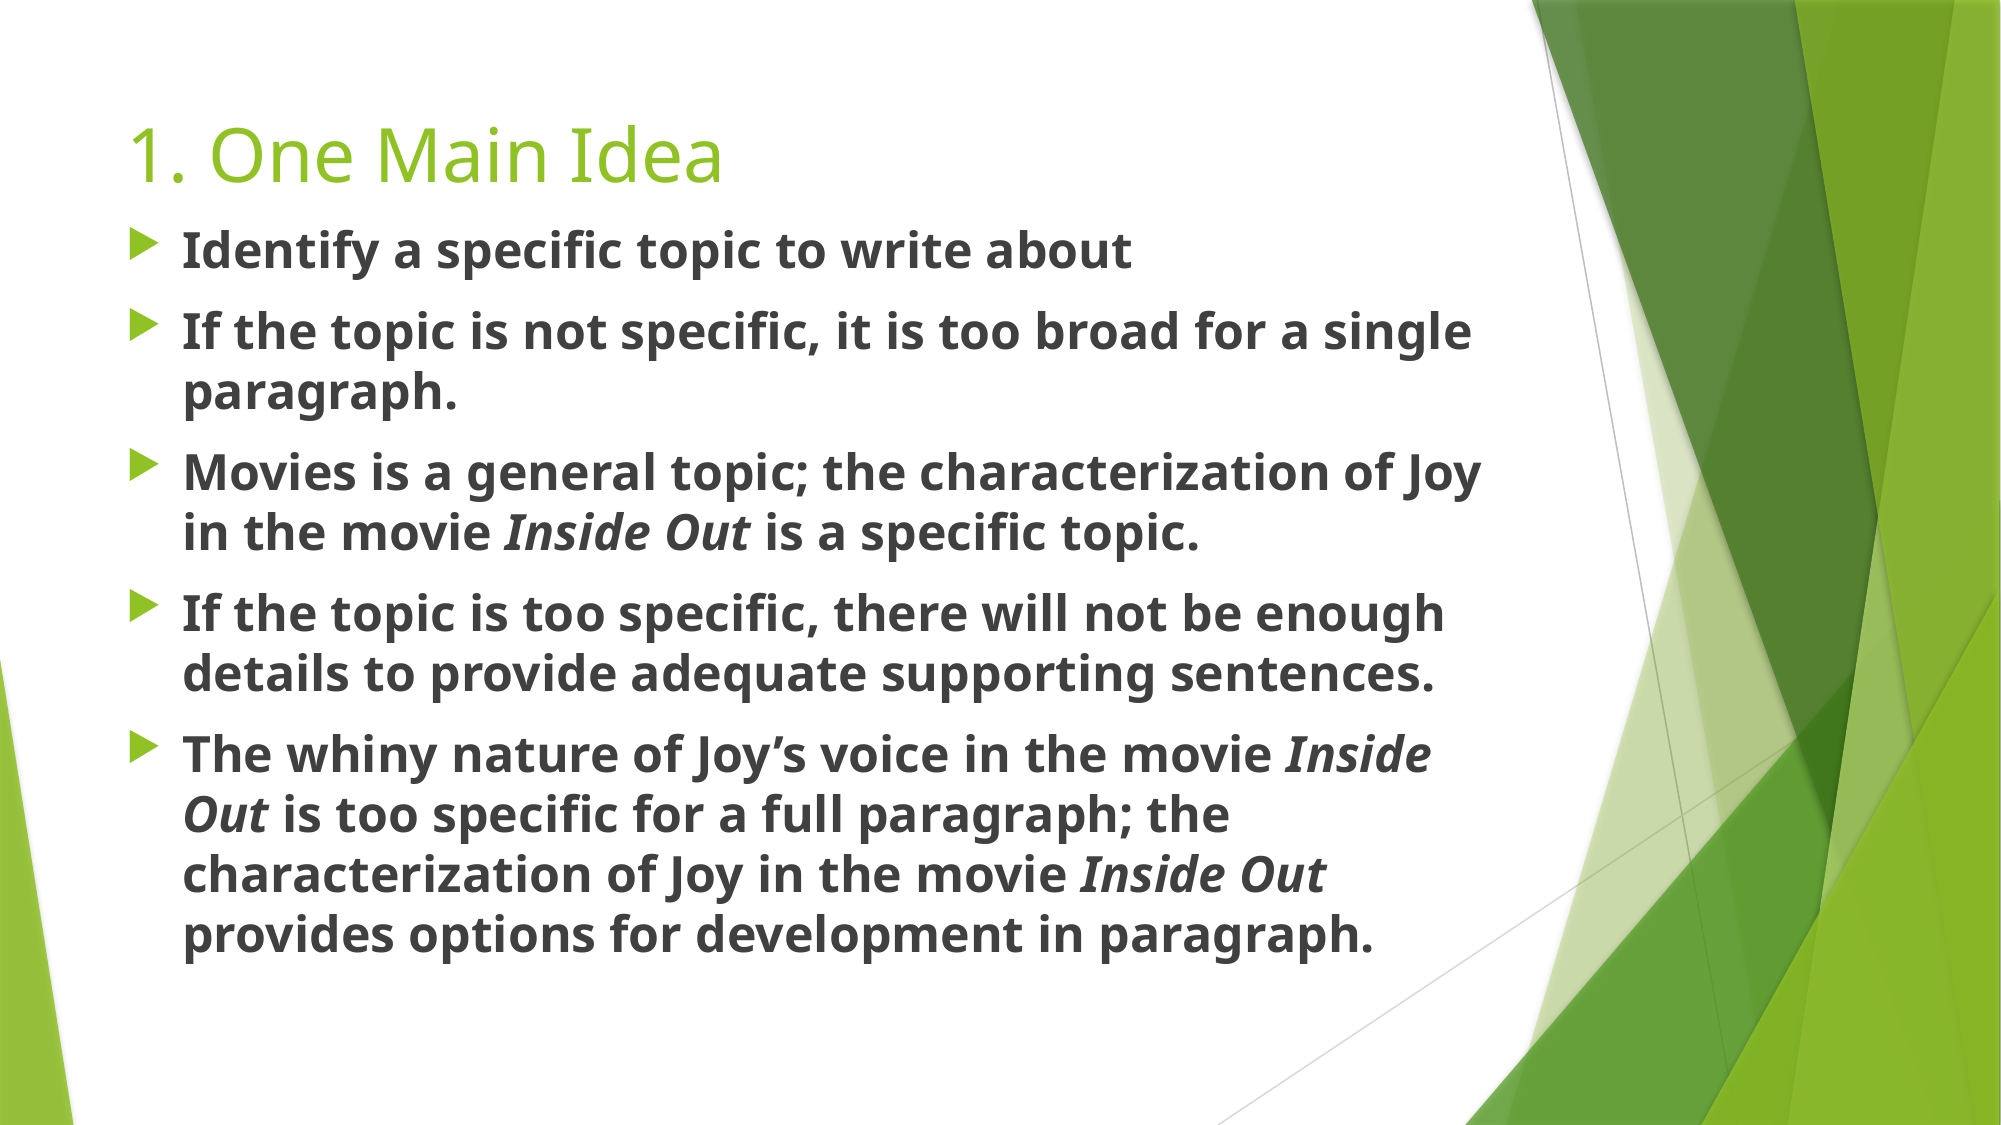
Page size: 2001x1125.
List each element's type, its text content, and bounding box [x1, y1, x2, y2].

title 1. One Main Idea [111, 99, 1522, 211]
list Identify a specific topic to write about If the topic is not specific, it is too broad for a single paragraph. Movies is a general topic; the characterization of Joy in the movie Inside Out is a specific topic. If the topic is too specific, there will not be enough details to provide adequate supporting sentences. The whiny nature of Joy’s voice in the movie Inside Out is too specific for a full paragraph; the characterization of Joy in the movie Inside Out provides options for development in paragraph. [111, 211, 1522, 1086]
